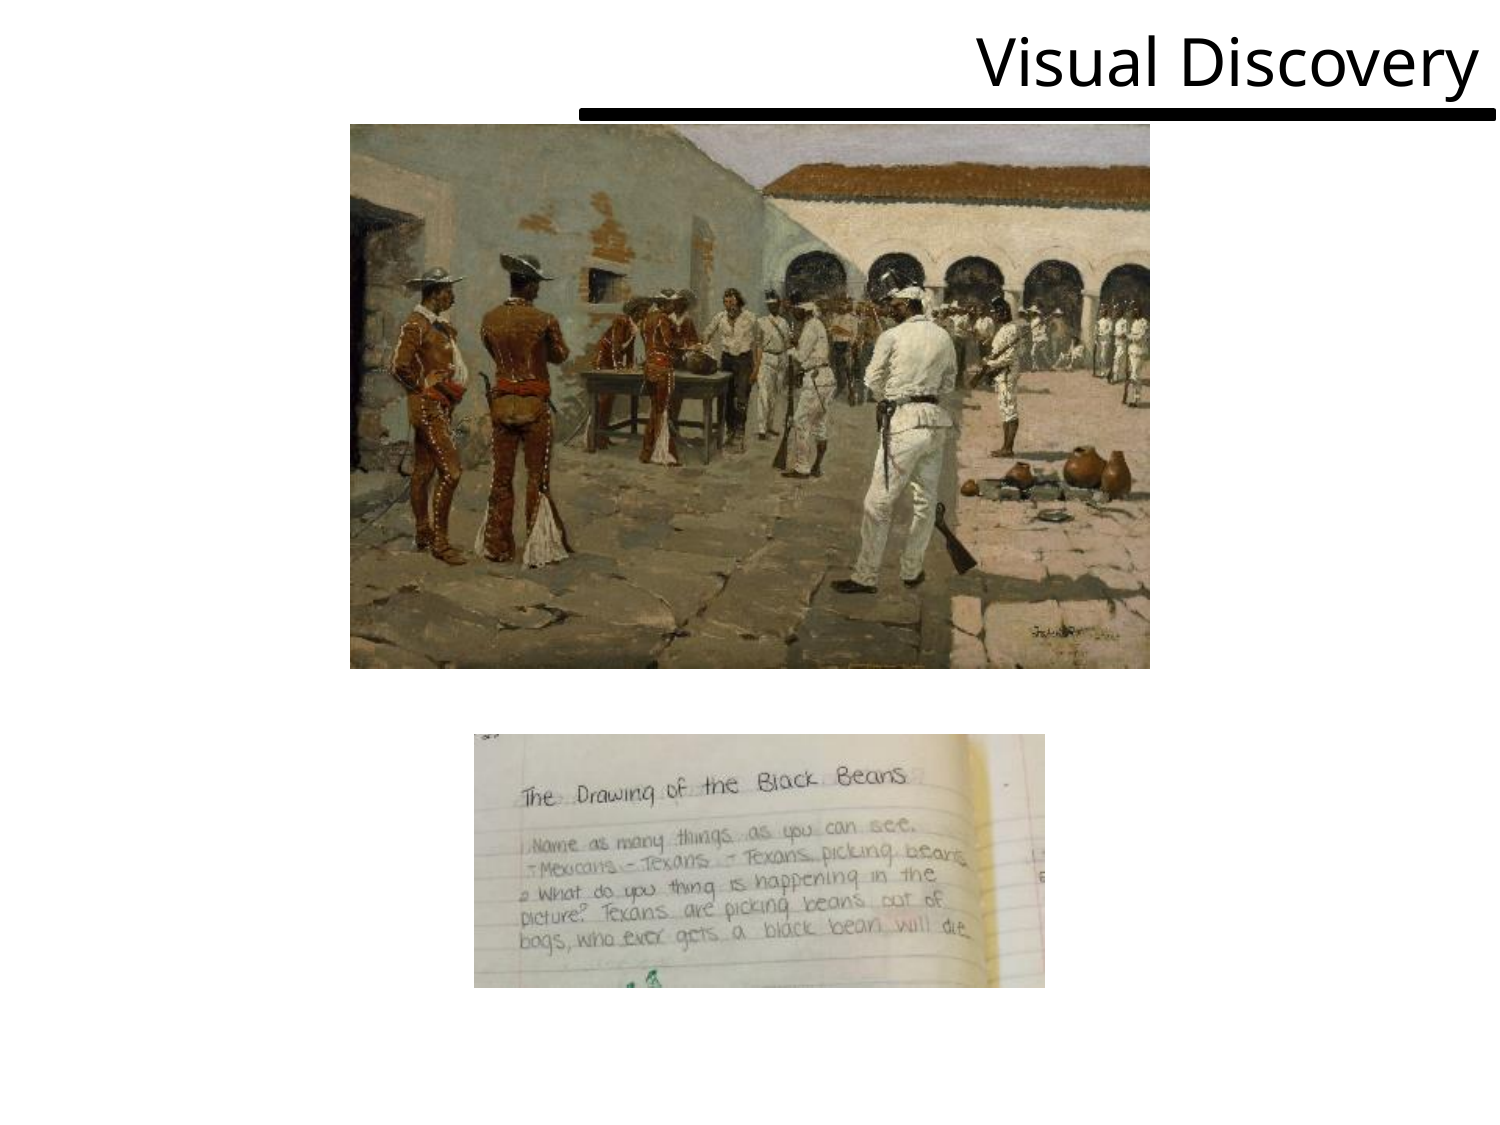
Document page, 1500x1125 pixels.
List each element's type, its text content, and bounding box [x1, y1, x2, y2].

picture [579, 107, 1496, 121]
text_box Visual Discovery [0, 12, 1496, 107]
picture [349, 124, 1151, 988]
